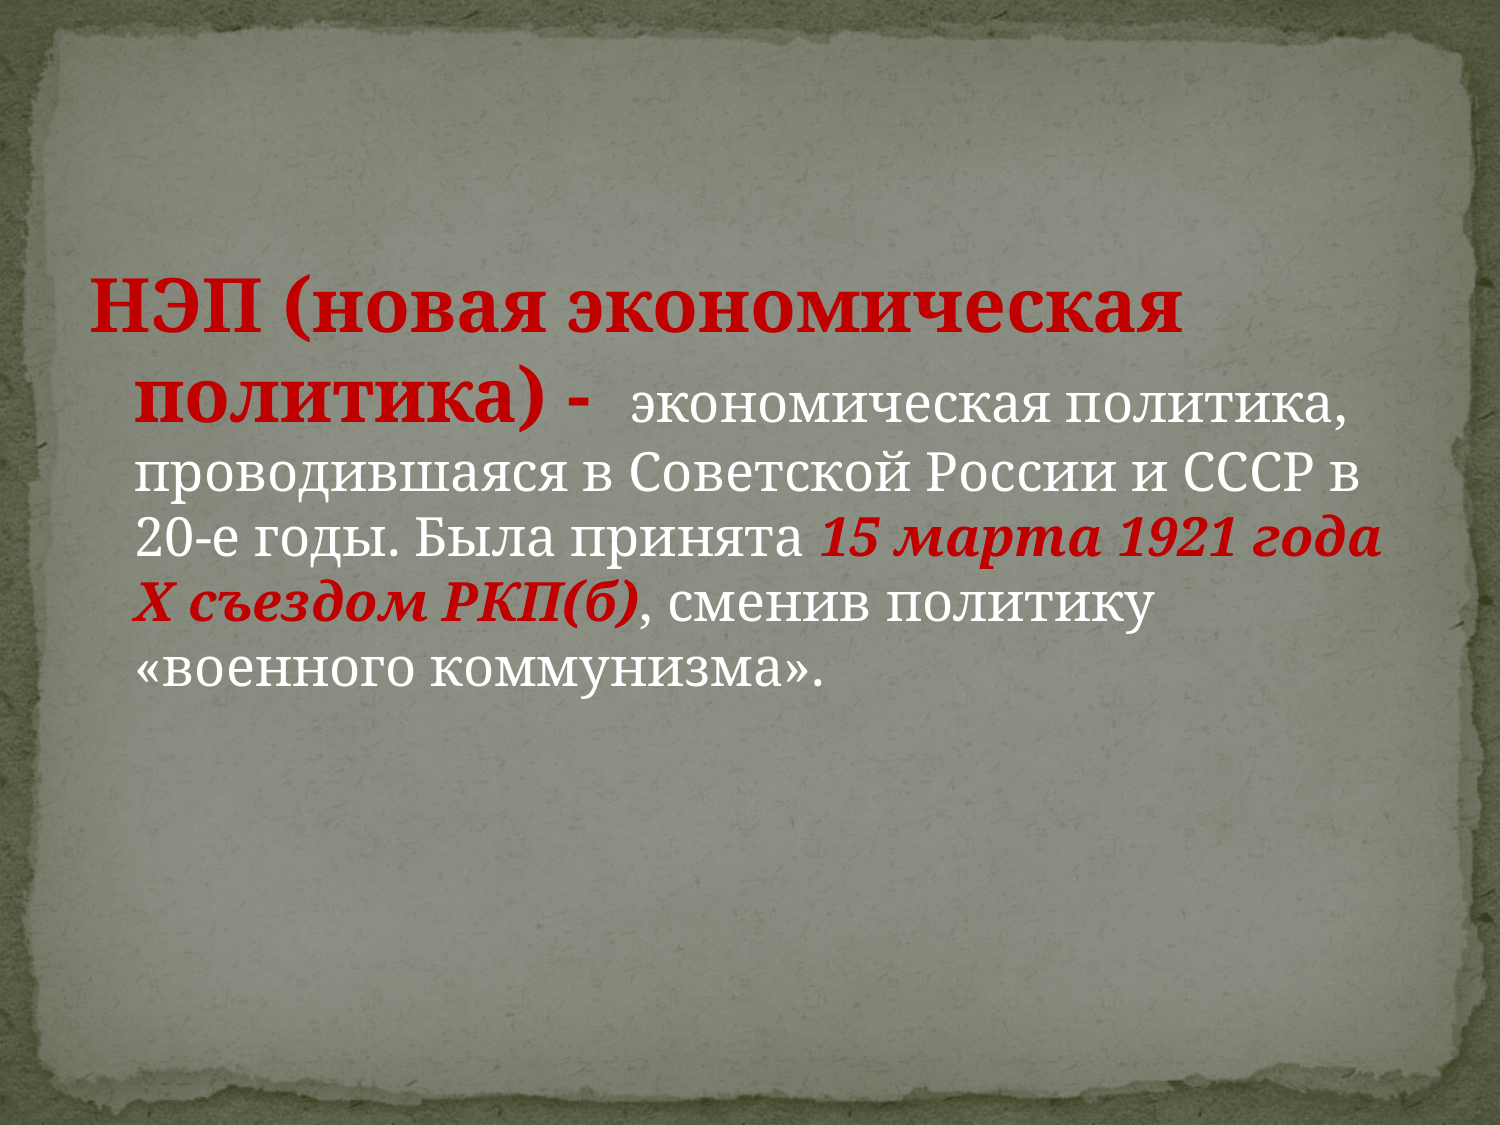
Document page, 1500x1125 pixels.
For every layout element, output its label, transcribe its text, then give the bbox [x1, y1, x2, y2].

list НЭП (новая экономическая политика) - экономическая политика, проводившаяся в Советской России и СССР в 20-е годы. Была принята 15 марта 1921 года X съездом РКП(б), сменив политику «военного коммунизма». [75, 249, 1425, 1000]
